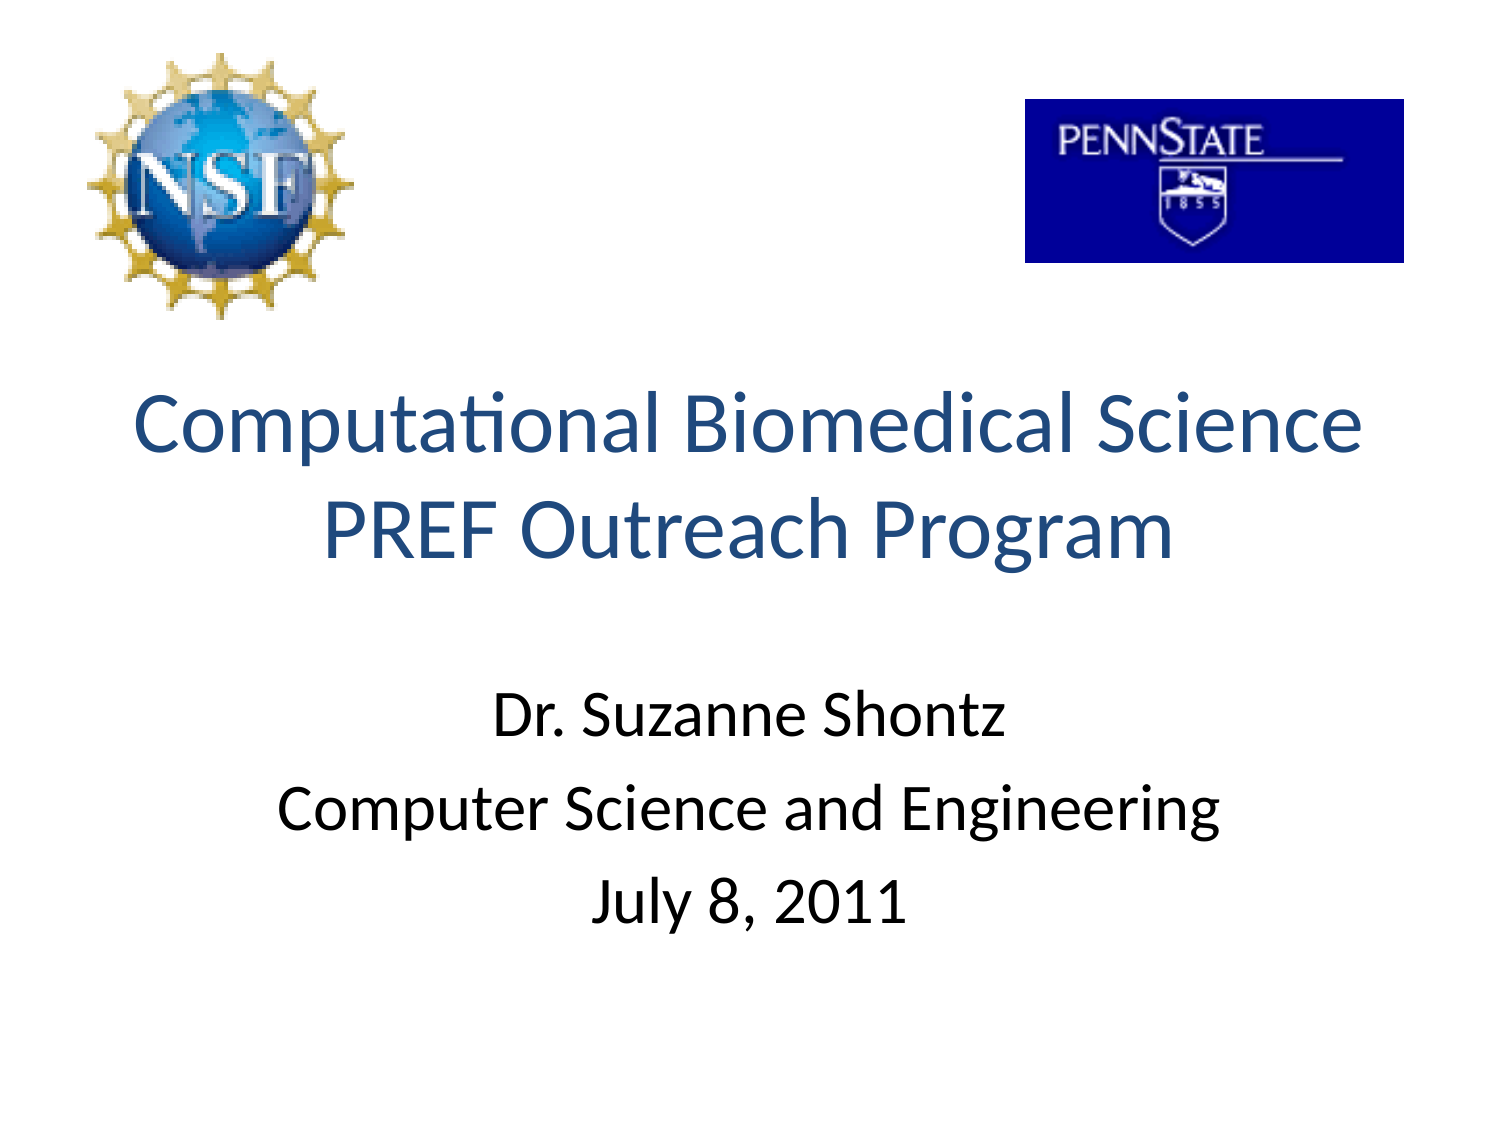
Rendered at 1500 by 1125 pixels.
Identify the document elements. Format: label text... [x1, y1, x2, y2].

picture [1024, 99, 1404, 263]
title Computational Biomedical Science PREF Outreach Program [112, 349, 1388, 591]
picture [87, 49, 354, 321]
subtitle Dr. Suzanne Shontz Computer Science and Engineering July 8, 2011 [225, 662, 1275, 950]
